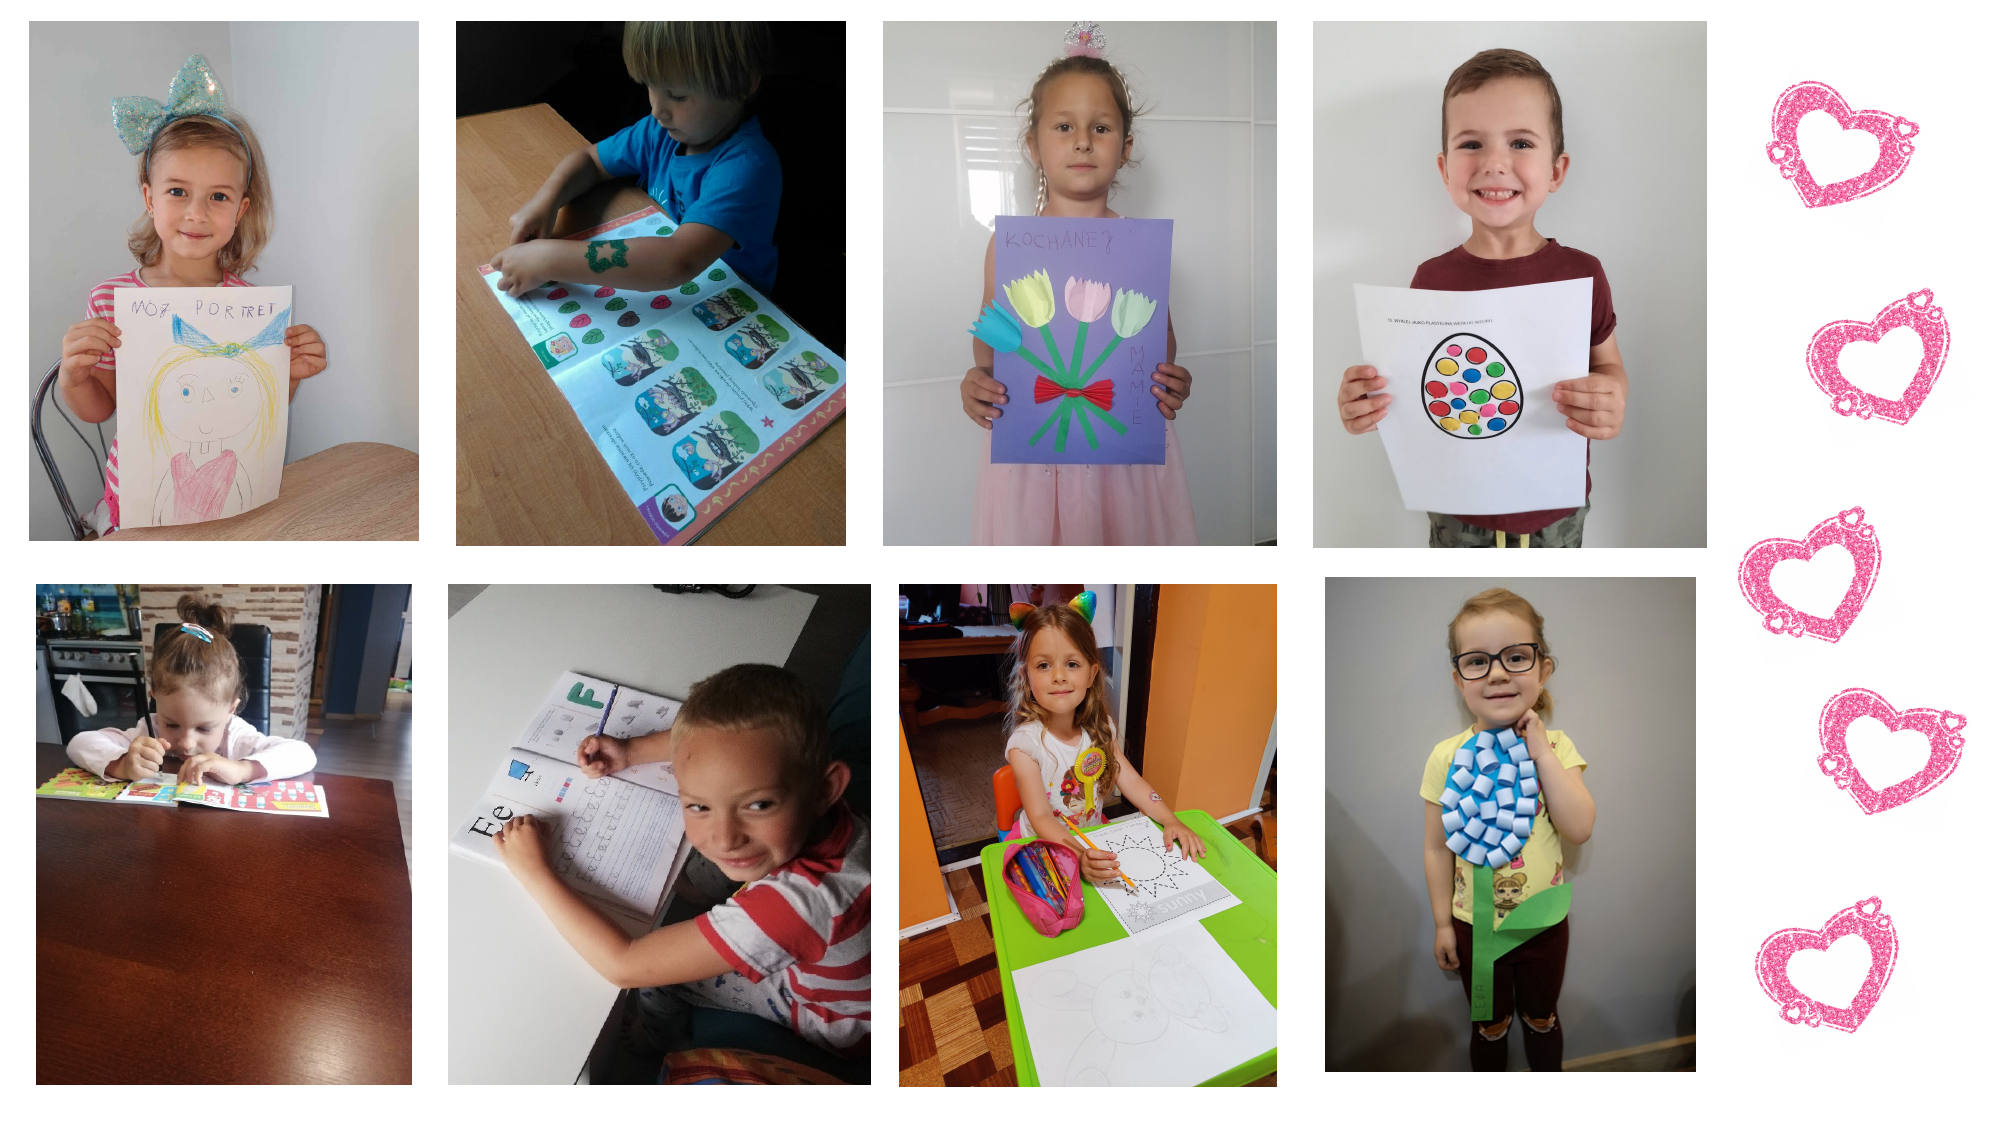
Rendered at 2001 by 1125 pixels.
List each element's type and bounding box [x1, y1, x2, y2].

picture [1796, 285, 1974, 448]
picture [448, 584, 871, 1085]
picture [883, 21, 1277, 546]
picture [899, 584, 1277, 1087]
picture [1742, 67, 1925, 238]
picture [456, 21, 846, 546]
picture [36, 584, 412, 1085]
picture [1325, 577, 1696, 1072]
picture [1745, 893, 1922, 1056]
picture [1313, 21, 1707, 548]
picture [1728, 503, 1905, 666]
picture [29, 21, 419, 541]
picture [1798, 677, 1972, 835]
